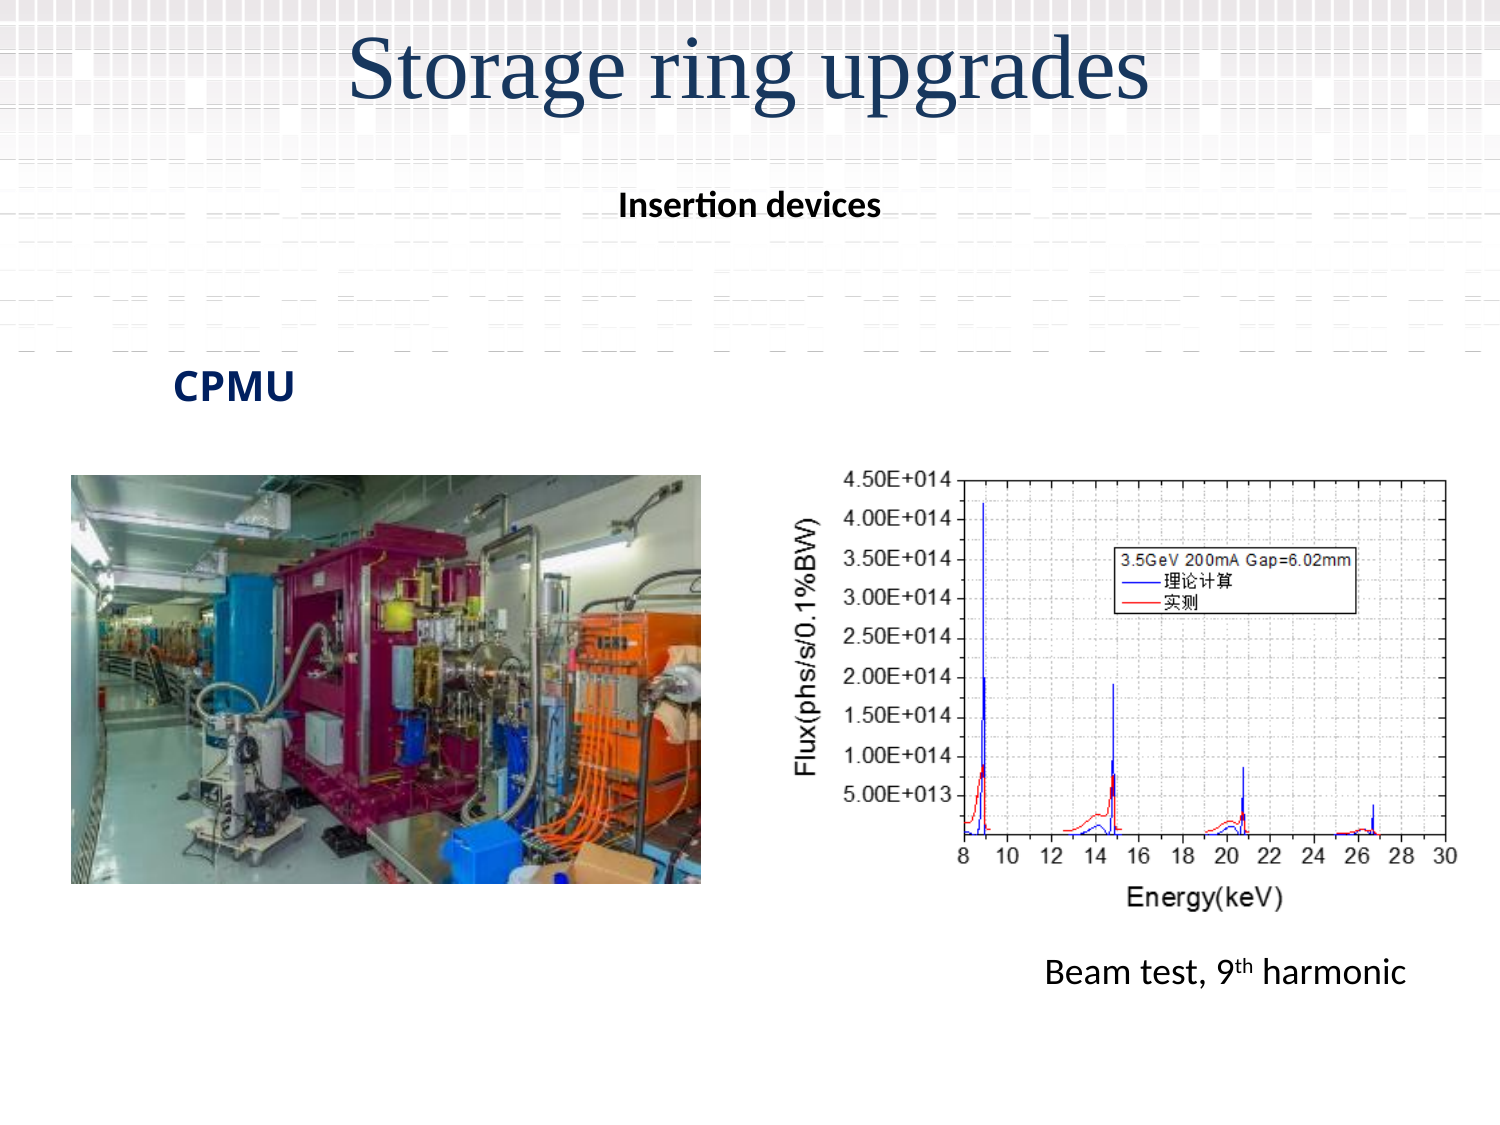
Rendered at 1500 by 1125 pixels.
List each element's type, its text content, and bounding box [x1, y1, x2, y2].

text_box Storage ring upgrades [74, 0, 1425, 188]
text_box Insertion devices [603, 172, 897, 233]
picture [71, 475, 702, 884]
text_box Beam test, 9th harmonic [1029, 940, 1422, 1000]
picture [0, 0, 1500, 920]
text_box CPMU [49, 339, 420, 430]
